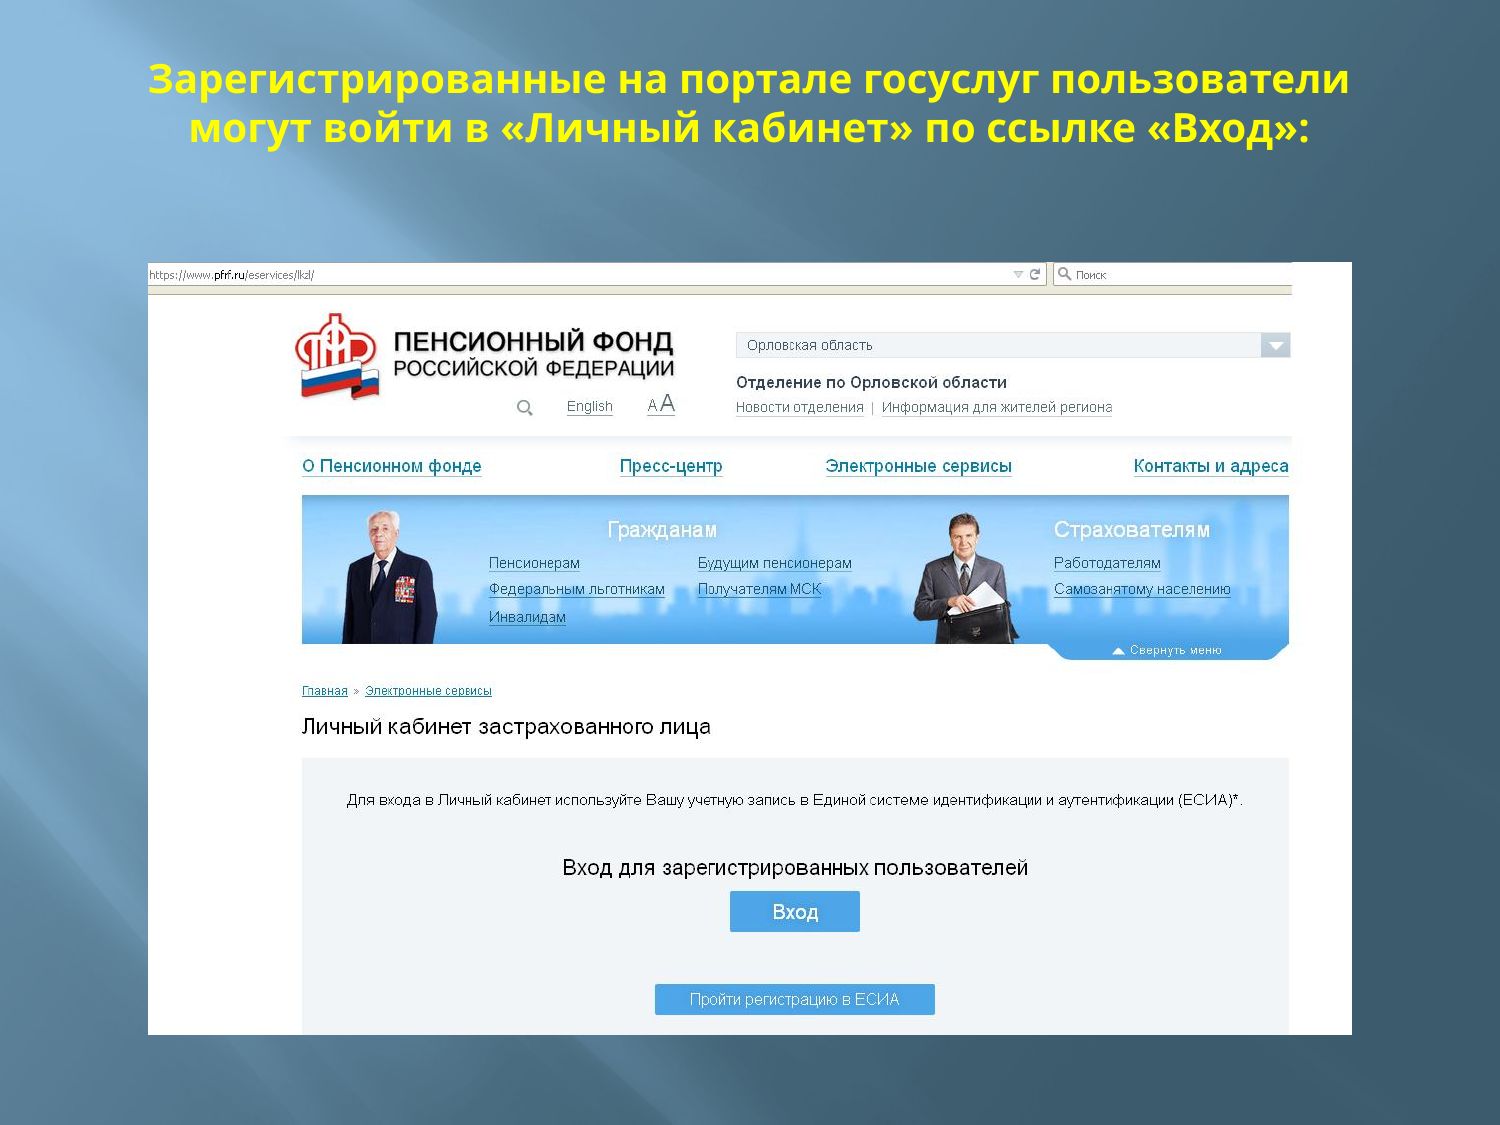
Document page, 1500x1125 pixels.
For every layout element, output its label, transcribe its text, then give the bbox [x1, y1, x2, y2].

title Зарегистрированные на портале госуслуг пользователи могут войти в «Личный кабинет» по ссылке «Вход»: [75, 45, 1425, 233]
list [148, 262, 1352, 1036]
